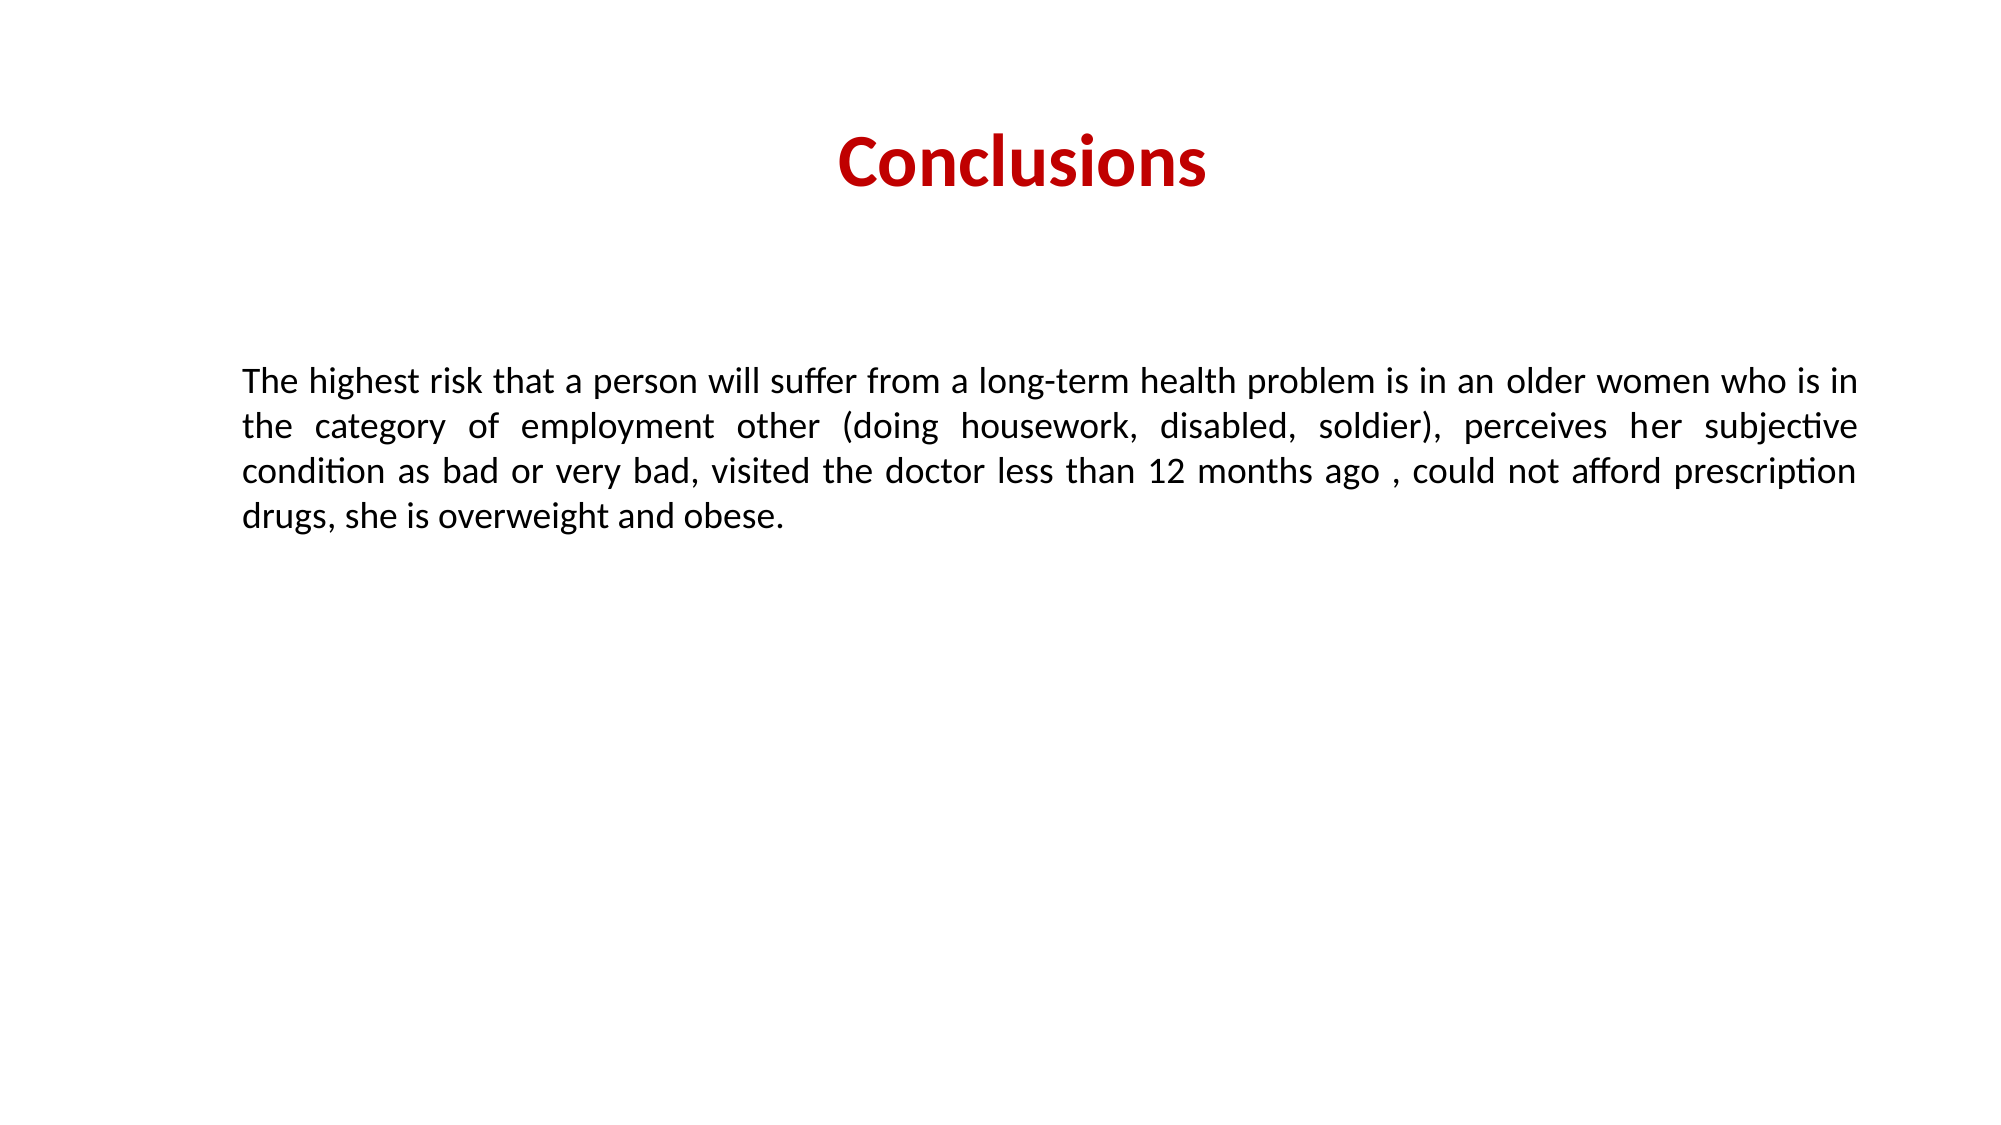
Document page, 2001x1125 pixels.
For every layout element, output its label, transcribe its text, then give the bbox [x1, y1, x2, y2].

text_box The highest risk that a person will suffer from a long-term health problem is in an older women who is in the category of employment other (doing housework, disabled, soldier), perceives her subjective condition as bad or very bad, visited the doctor less than 12 months ago , could not afford prescription drugs, she is overweight and obese. [227, 349, 1874, 544]
text_box Conclusions [190, 104, 1874, 209]
